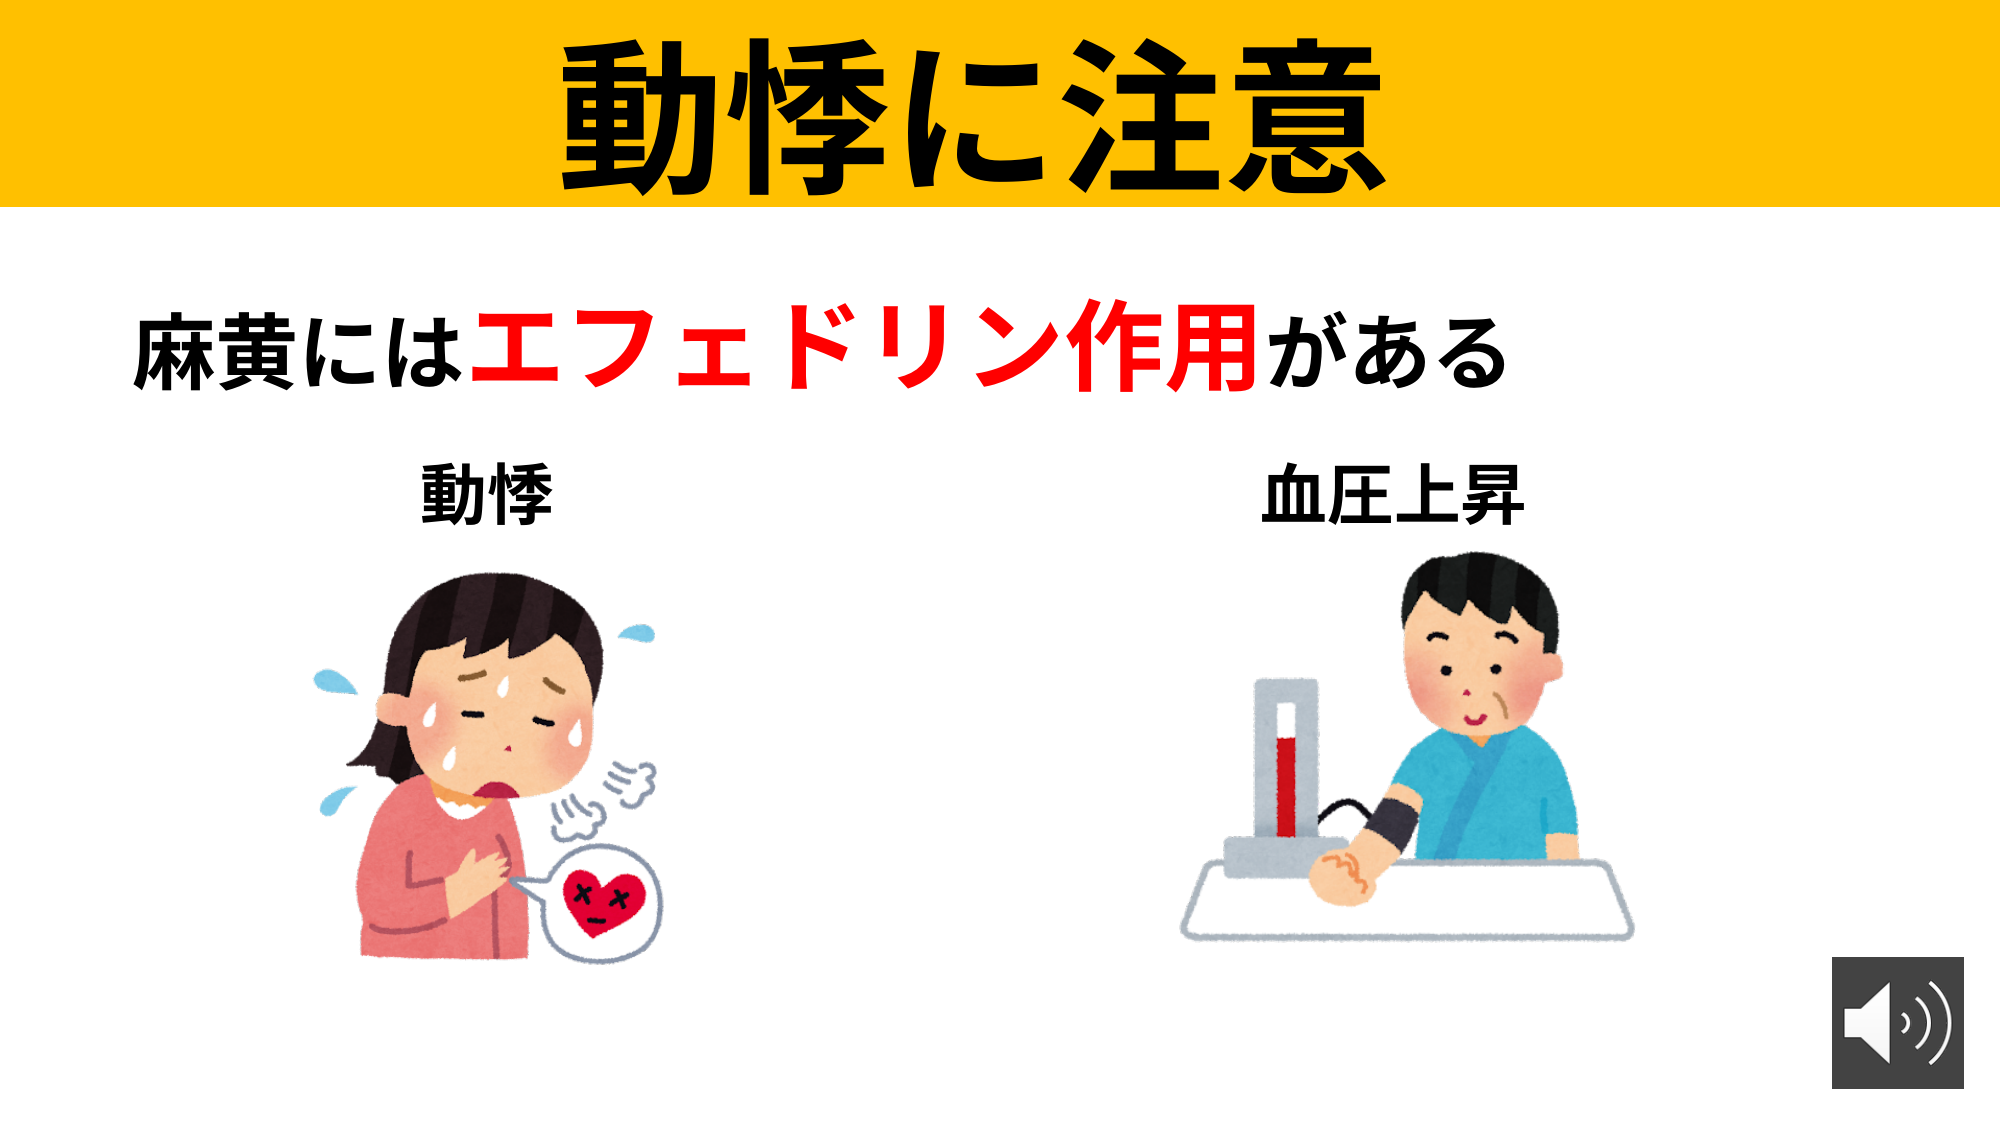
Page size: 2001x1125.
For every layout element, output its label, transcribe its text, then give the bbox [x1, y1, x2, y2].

text_box 麻黄にはエフェドリン作用がある [116, 236, 1573, 467]
picture [1830, 955, 1966, 1091]
title 動悸に注意 [81, 6, 1868, 247]
picture [293, 561, 682, 979]
text_box 動悸 [405, 416, 597, 561]
picture [1160, 522, 1648, 979]
text_box 血圧上昇 [1245, 416, 1573, 522]
text_box [0, 0, 2000, 207]
